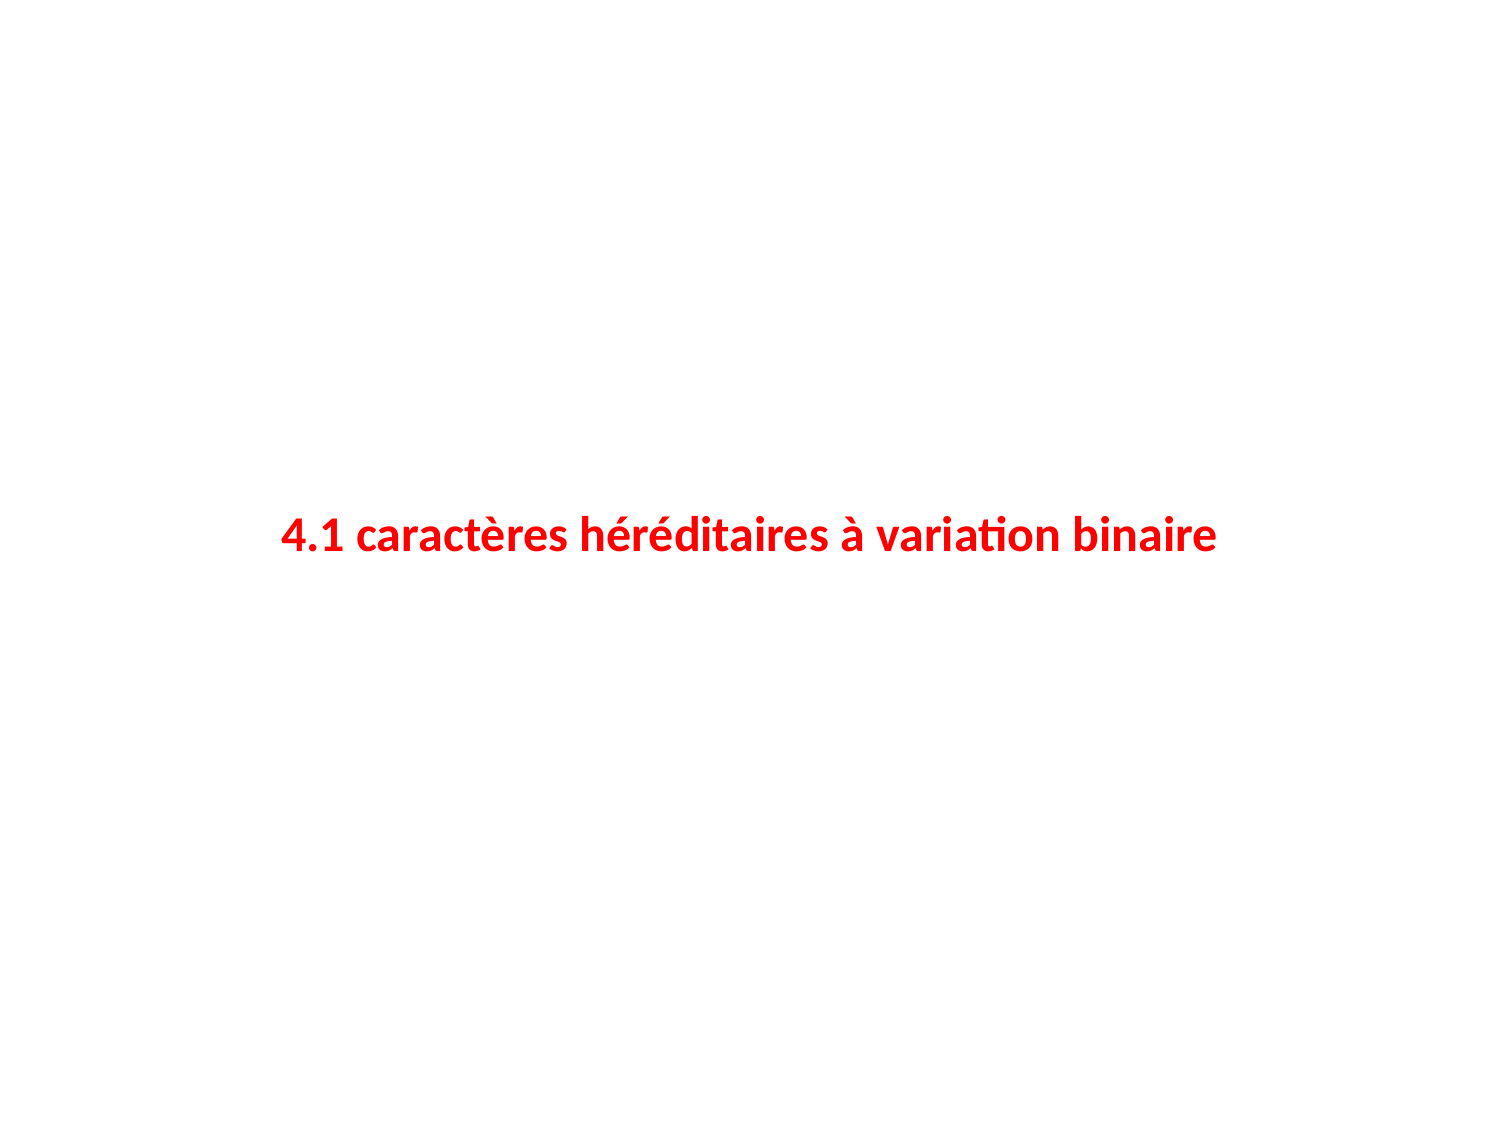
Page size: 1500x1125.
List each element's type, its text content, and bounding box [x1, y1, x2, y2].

text_box 4.1 caractères héréditaires à variation binaire [247, 494, 1252, 629]
